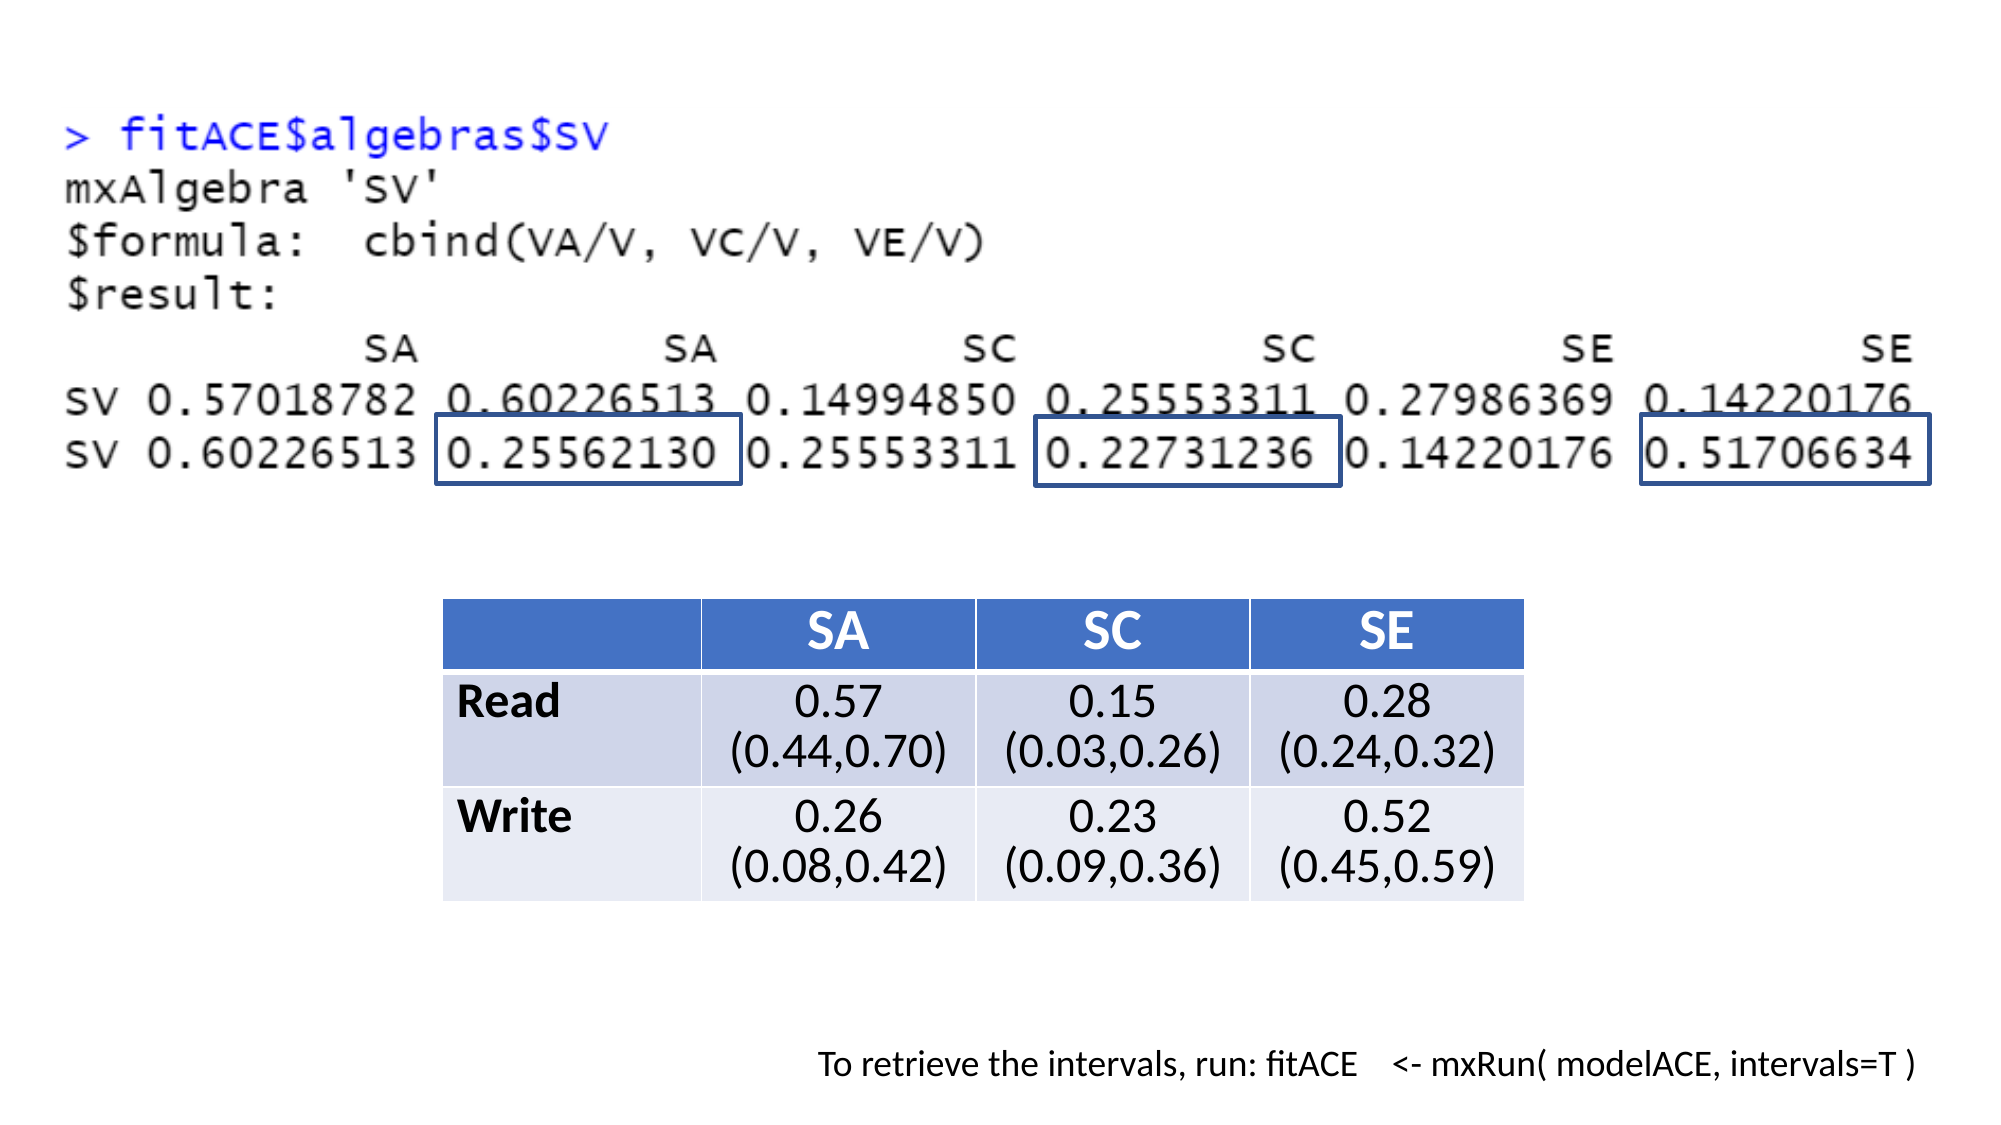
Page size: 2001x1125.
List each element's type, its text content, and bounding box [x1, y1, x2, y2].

picture [60, 106, 1940, 481]
table_cell 0.52 (0.45,0.59) [1251, 788, 1524, 901]
table_cell 0.23 (0.09,0.36) [977, 788, 1249, 901]
text_box To retrieve the intervals, run: fitACE <- mxRun( modelACE, intervals=T ) [803, 1031, 1993, 1091]
table_cell 0.28 (0.24,0.32) [1251, 675, 1524, 786]
table_header SC [977, 599, 1249, 669]
table_header SA [702, 599, 975, 669]
table_cell Read [443, 675, 701, 786]
table_cell 0.26 (0.08,0.42) [702, 788, 975, 901]
table_cell 0.57 (0.44,0.70) [702, 675, 975, 786]
table_header SE [1251, 599, 1524, 669]
table_cell 0.15 (0.03,0.26) [977, 675, 1249, 786]
table_cell Write [443, 788, 701, 901]
table_header [443, 599, 701, 669]
